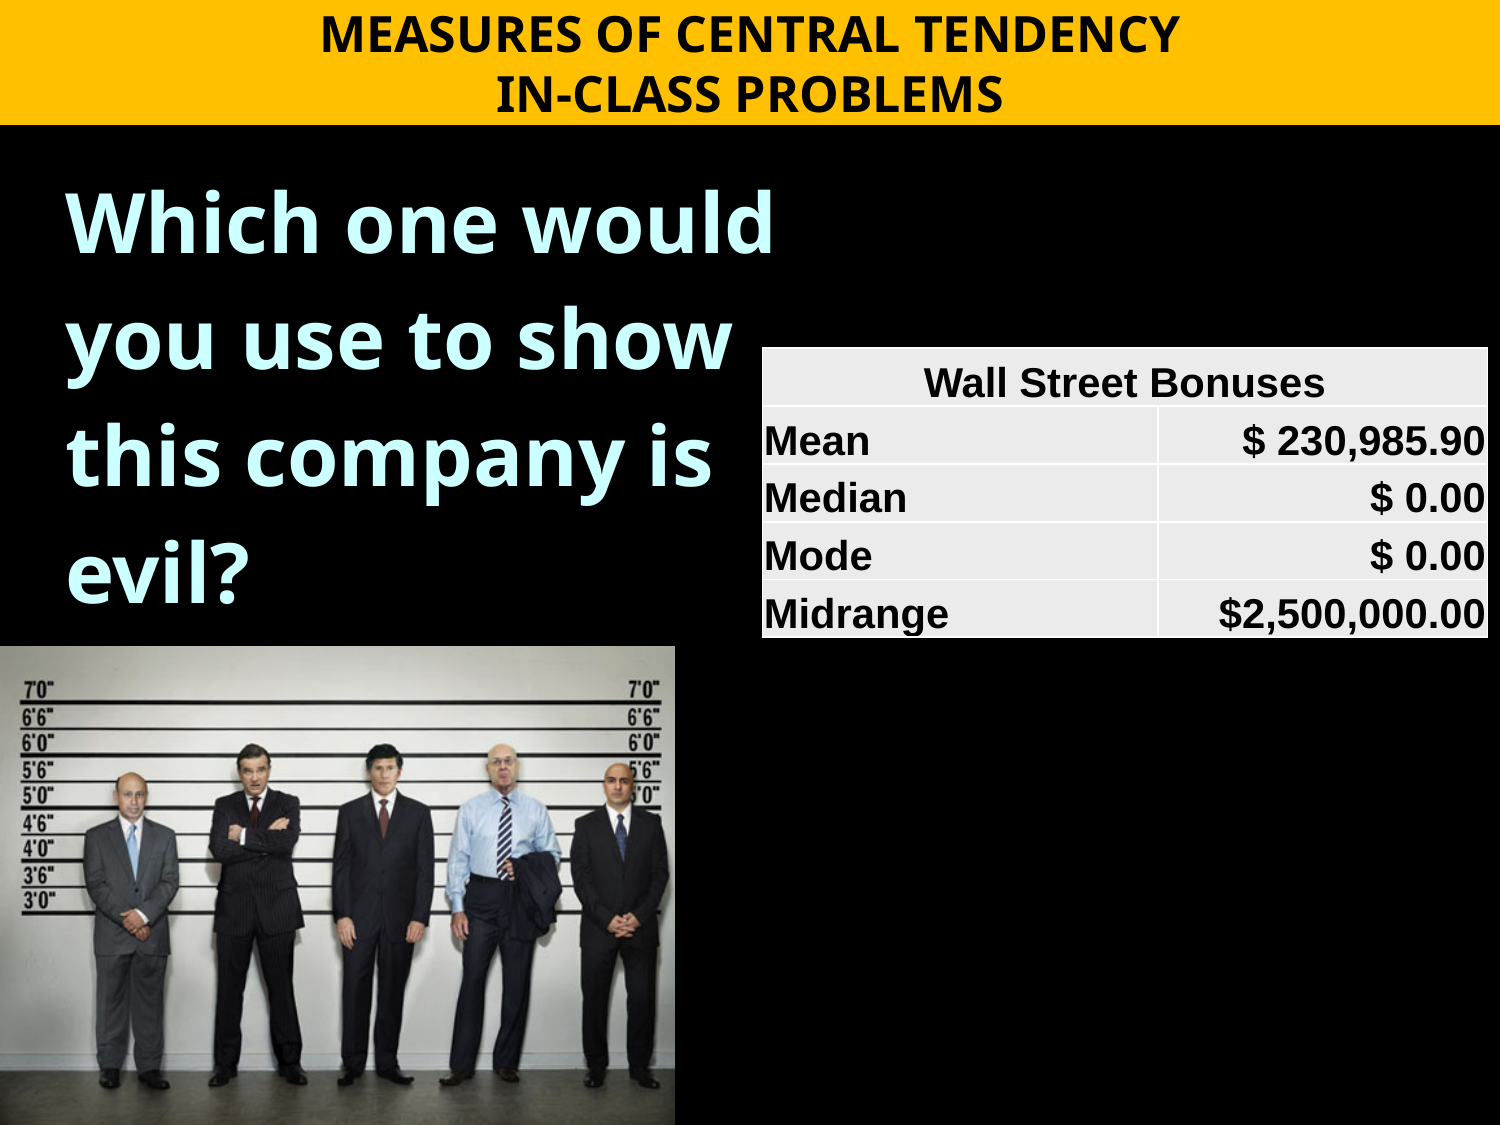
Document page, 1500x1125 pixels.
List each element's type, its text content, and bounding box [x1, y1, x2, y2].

picture [0, 646, 676, 1125]
table_cell Mode [763, 523, 1157, 579]
table_cell Midrange [763, 580, 1157, 636]
text_box MEASURES OF CENTRAL TENDENCY IN-CLASS PROBLEMS [0, 0, 1500, 125]
table_cell $ 230,985.90 [1159, 407, 1487, 463]
table_header Wall Street Bonuses [763, 349, 1487, 405]
table_cell $2,500,000.00 [1159, 580, 1487, 636]
table_cell $ 0.00 [1159, 523, 1487, 579]
list Which one would you use to show this company is evil? [50, 162, 1400, 1088]
table_cell Median [763, 465, 1157, 521]
table_cell $ 0.00 [1159, 465, 1487, 521]
table_cell Mean [763, 407, 1157, 463]
